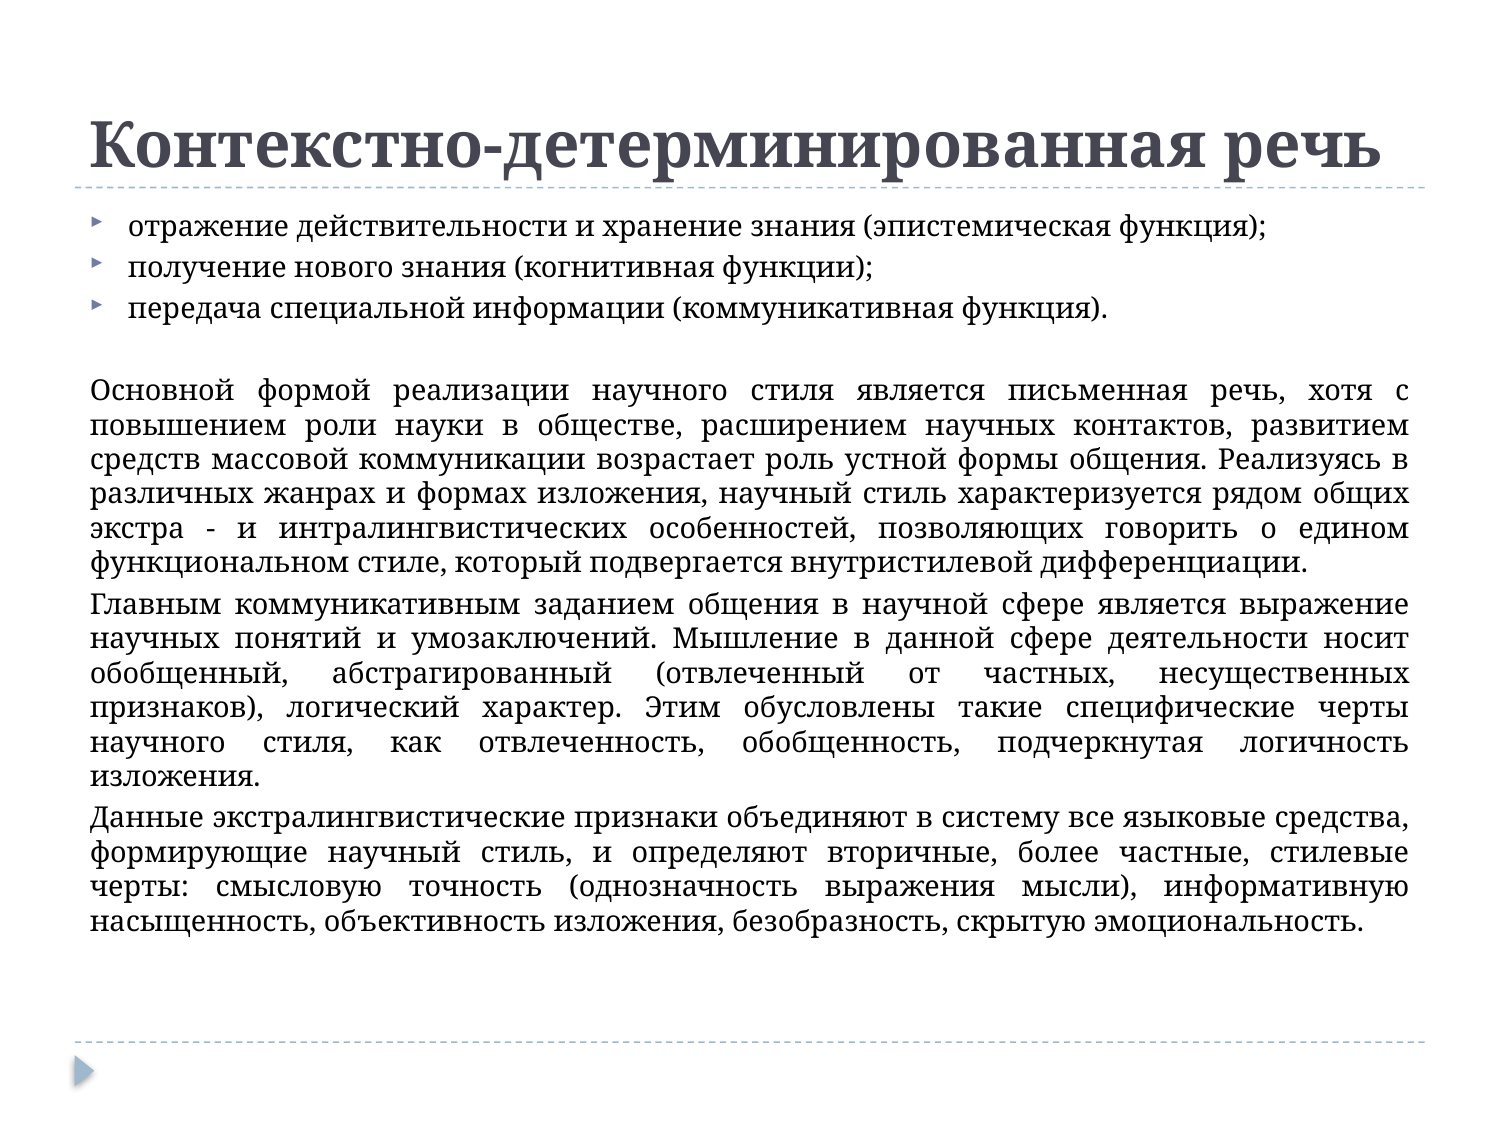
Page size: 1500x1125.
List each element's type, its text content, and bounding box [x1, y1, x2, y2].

title Контекстно-детерминированная речь [75, 24, 1425, 188]
list отражение действительности и хранение знания (эпистемическая функция); получение нового знания (когнитивная функции); передача специальной информации (коммуникативная функция). Основной формой реализации научного стиля является письменная речь, хотя с повышением роли науки в обществе, расширением научных контактов, развитием средств массовой коммуникации возрастает роль устной формы общения. Реализуясь в различных жанрах и формах изложения, научный стиль характеризуется рядом общих экстра - и интралингвистических особенностей, позволяющих говорить о едином функциональном стиле, который подвергается внутристилевой дифференциации. Главным коммуникативным заданием общения в научной сфере является выражение научных понятий и умозаключений. Мышление в данной сфере деятельности носит обобщенный, абстрагированный (отвлеченный от частных, несущественных признаков), логический характер. Этим обусловлены такие специфические черты научного стиля, как отвлеченность, обобщенность, подчеркнутая логичность изложения. Данные экстралингвистические признаки объединяют в систему все языковые средства, формирующие научный стиль, и определяют вторичные, более частные, стилевые черты: смысловую точность (однозначность выражения мысли), информативную насыщенность, объективность изложения, безобразность, скрытую эмоциональность. [75, 200, 1425, 1010]
